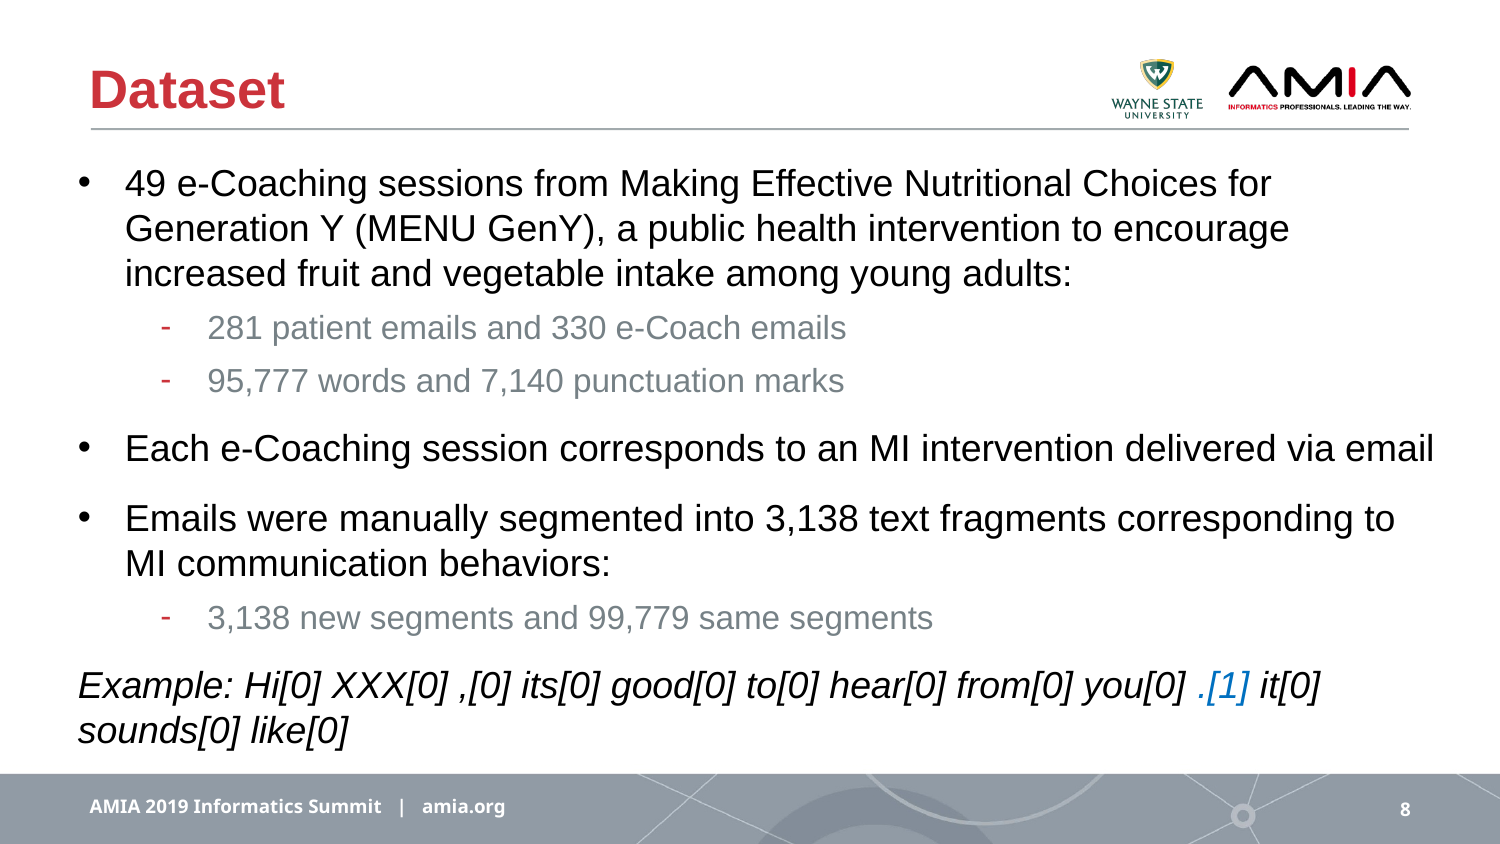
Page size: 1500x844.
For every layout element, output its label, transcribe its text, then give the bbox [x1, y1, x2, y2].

list 49 e-Coaching sessions from Making Effective Nutritional Choices for Generation Y (MENU GenY), a public health intervention to encourage increased fruit and vegetable intake among young adults: 281 patient emails and 330 e-Coach emails 95,777 words and 7,140 punctuation marks Each e-Coaching session corresponds to an MI intervention delivered via email Emails were manually segmented into 3,138 text fragments corresponding to MI communication behaviors: 3,138 new segments and 99,779 same segments Example: Hi[0] XXX[0] ,[0] its[0] good[0] to[0] hear[0] from[0] you[0] .[1] it[0] sounds[0] like[0] [77, 158, 1439, 766]
title Dataset [89, 66, 1105, 119]
slide_number 8 [1098, 798, 1412, 822]
footer AMIA 2019 Informatics Summit | amia.org [89, 798, 915, 816]
picture [0, 0, 1500, 844]
